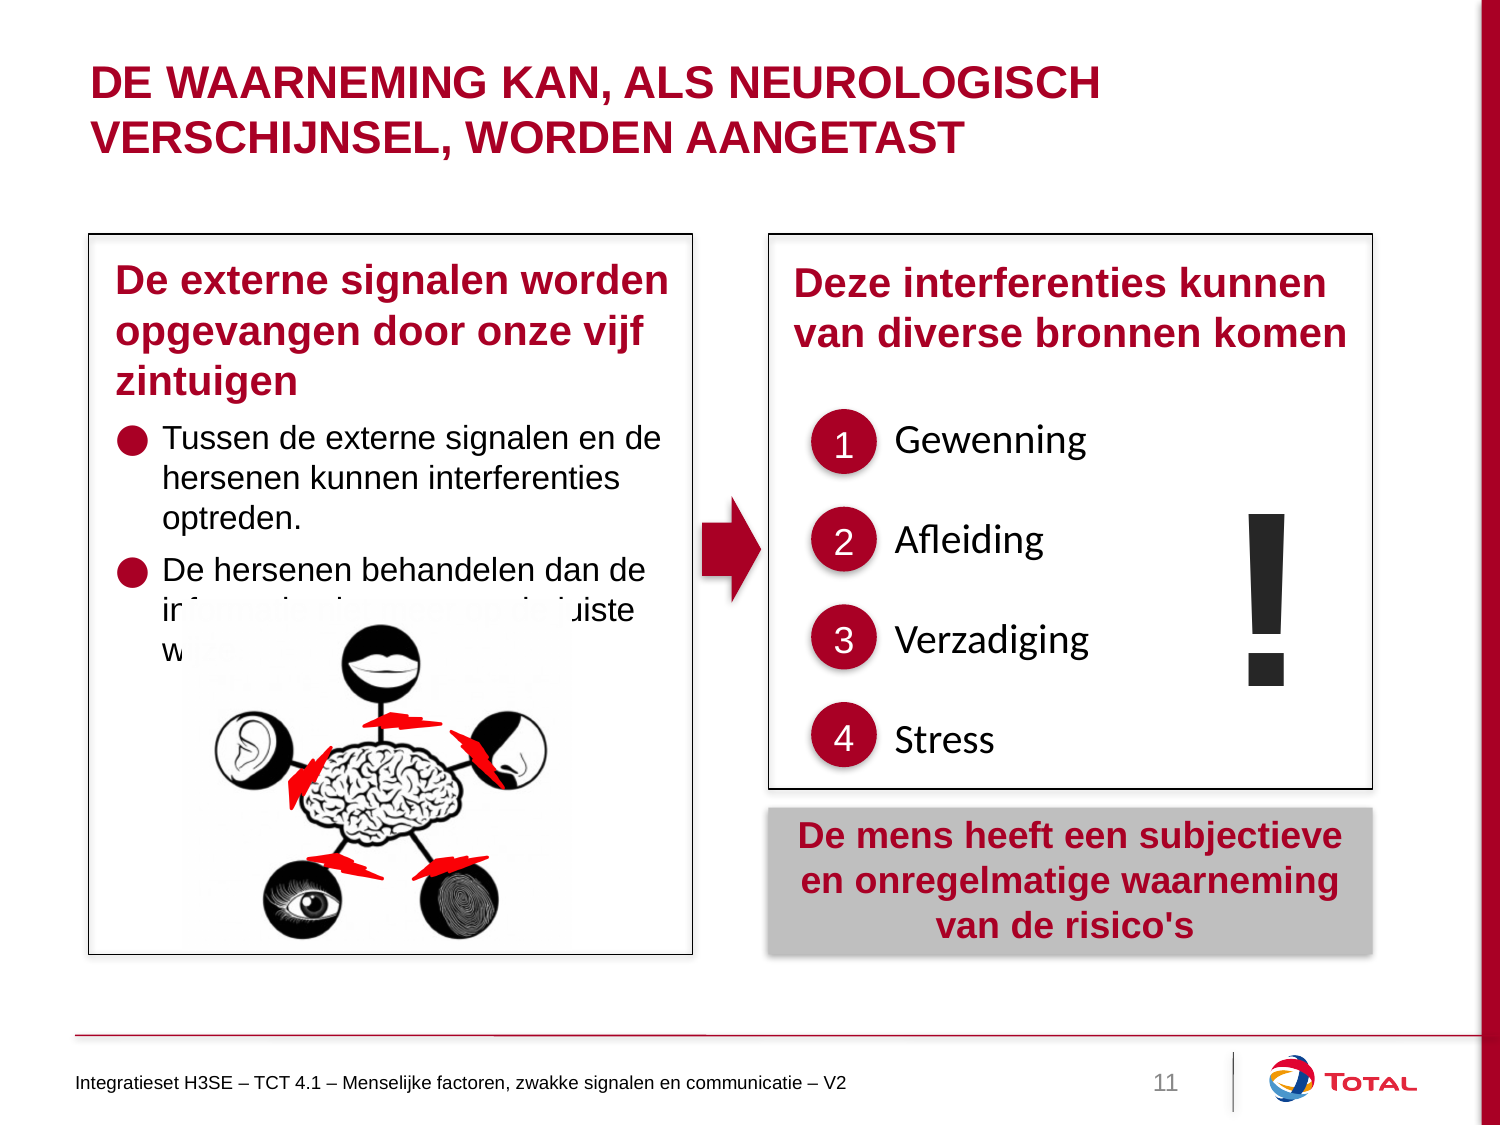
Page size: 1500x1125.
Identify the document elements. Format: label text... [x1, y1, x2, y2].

text_box De mens heeft een subjectieve en onregelmatige waarneming van de risico's [765, 803, 1376, 999]
text_box [88, 233, 693, 955]
text_box ! [1169, 429, 1366, 745]
text_box [701, 495, 762, 604]
title De waarneming kan, als neurologisch verschijnsel, worden aangetast [75, 45, 1424, 150]
footer Integratieset H3SE – TCT 4.1 – Menselijke factoren, zwakke signalen en communicatie – V2 [75, 1051, 988, 1112]
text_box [810, 701, 877, 768]
picture [182, 599, 572, 951]
slide_number 11 [1074, 1051, 1194, 1112]
text_box [768, 233, 1373, 790]
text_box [810, 604, 877, 670]
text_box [810, 506, 877, 572]
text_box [810, 408, 877, 475]
picture [1260, 1045, 1426, 1112]
